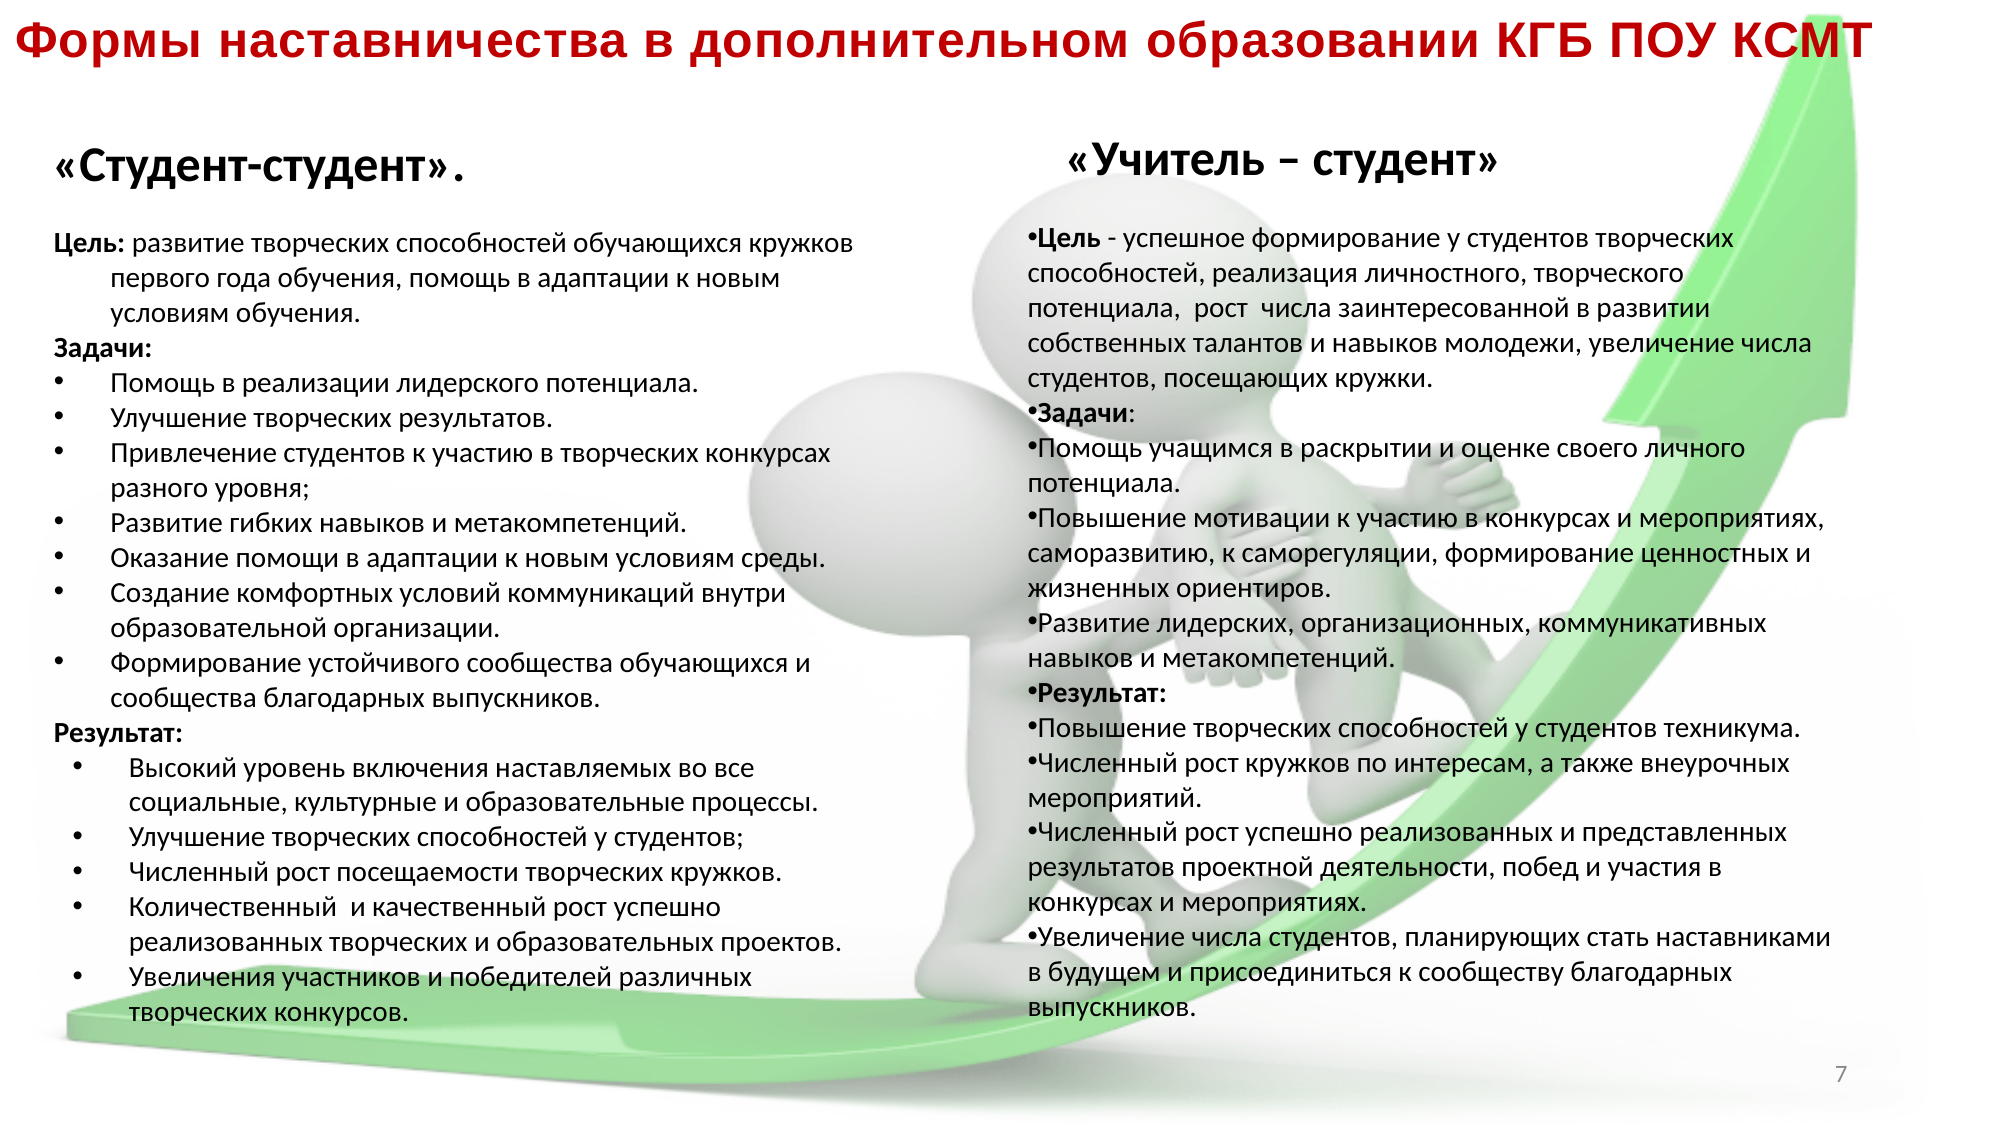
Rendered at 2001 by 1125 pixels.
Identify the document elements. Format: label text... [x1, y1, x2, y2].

list Цель - успешное формирование у студентов творческих способностей, реализация личностного, творческого потенциала, рост числа заинтересованной в развитии собственных талантов и навыков молодежи, увеличение числа студентов, посещающих кружки. Задачи: Помощь учащимся в раскрытии и оценке своего личного потенциала. Повышение мотивации к участию в конкурсах и мероприятиях, саморазвитию, к саморегуляции, формирование ценностных и жизненных ориентиров. Развитие лидерских, организационных, коммуникативных навыков и метакомпетенций. Результат: Повышение творческих способностей у студентов техникума. Численный рост кружков по интересам, а также внеурочных мероприятий. Численный рост успешно реализованных и представленных результатов проектной деятельности, побед и участия в конкурсах и мероприятиях. Увеличение числа студентов, планирующих стать наставниками в будущем и присоединиться к сообществу благодарных выпускников. [1012, 210, 1863, 1004]
title Формы наставничества в дополнительном образовании КГБ ПОУ КСМТ [0, 0, 2000, 95]
list «Студент-студент». [0, 128, 883, 200]
slide_number 7 [1412, 1042, 1863, 1103]
list «Учитель – студент» [1012, 105, 1863, 194]
list Цель: развитие творческих способностей обучающихся кружков первого года обучения, помощь в адаптации к новым условиям обучения. Задачи: Помощь в реализации лидерского потенциала. Улучшение творческих результатов. Привлечение студентов к участию в творческих конкурсах разного уровня; Развитие гибких навыков и метакомпетенций. Оказание помощи в адаптации к новым условиям среды. Создание комфортных условий коммуникаций внутри образовательной организации. Формирование устойчивого сообщества обучающихся и сообщества благодарных выпускников. Результат: Высокий уровень включения наставляемых во все социальные, культурные и образовательные процессы. Улучшение творческих способностей у студентов; Численный рост посещаемости творческих кружков. Количественный и качественный рост успешно реализованных творческих и образовательных проектов. Увеличения участников и победителей различных творческих конкурсов. [39, 215, 886, 821]
